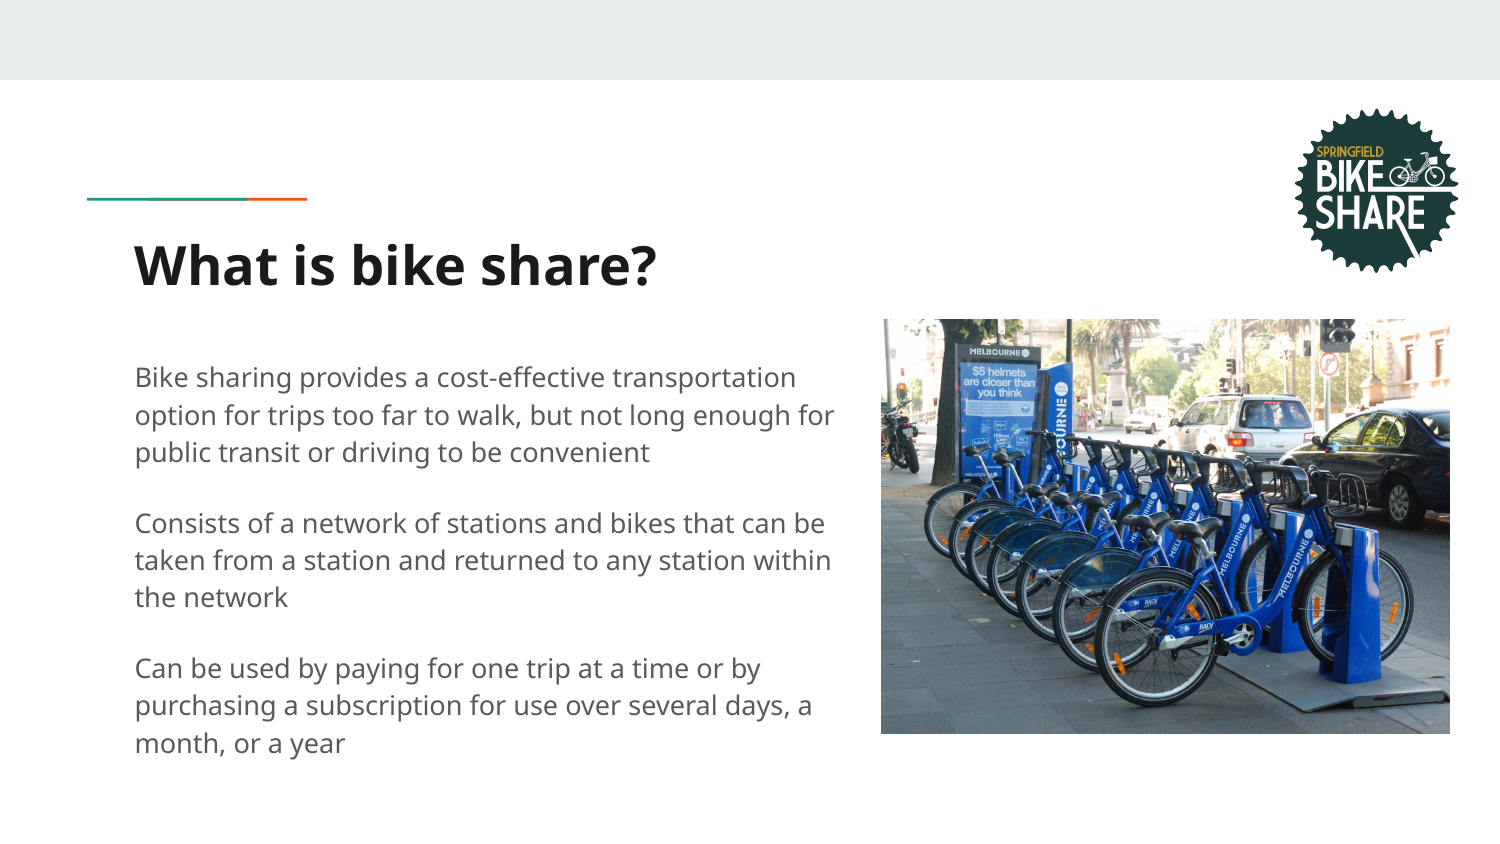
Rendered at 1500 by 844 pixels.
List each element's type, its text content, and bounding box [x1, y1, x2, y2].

picture [881, 319, 1451, 734]
picture [1293, 107, 1460, 274]
list Bike sharing provides a cost-effective transportation option for trips too far to walk, but not long enough for public transit or driving to be convenient Consists of a network of stations and bikes that can be taken from a station and returned to any station within the network Can be used by paying for one trip at a time or by purchasing a subscription for use over several days, a month, or a year [119, 341, 876, 712]
title What is bike share? [119, 216, 1381, 305]
